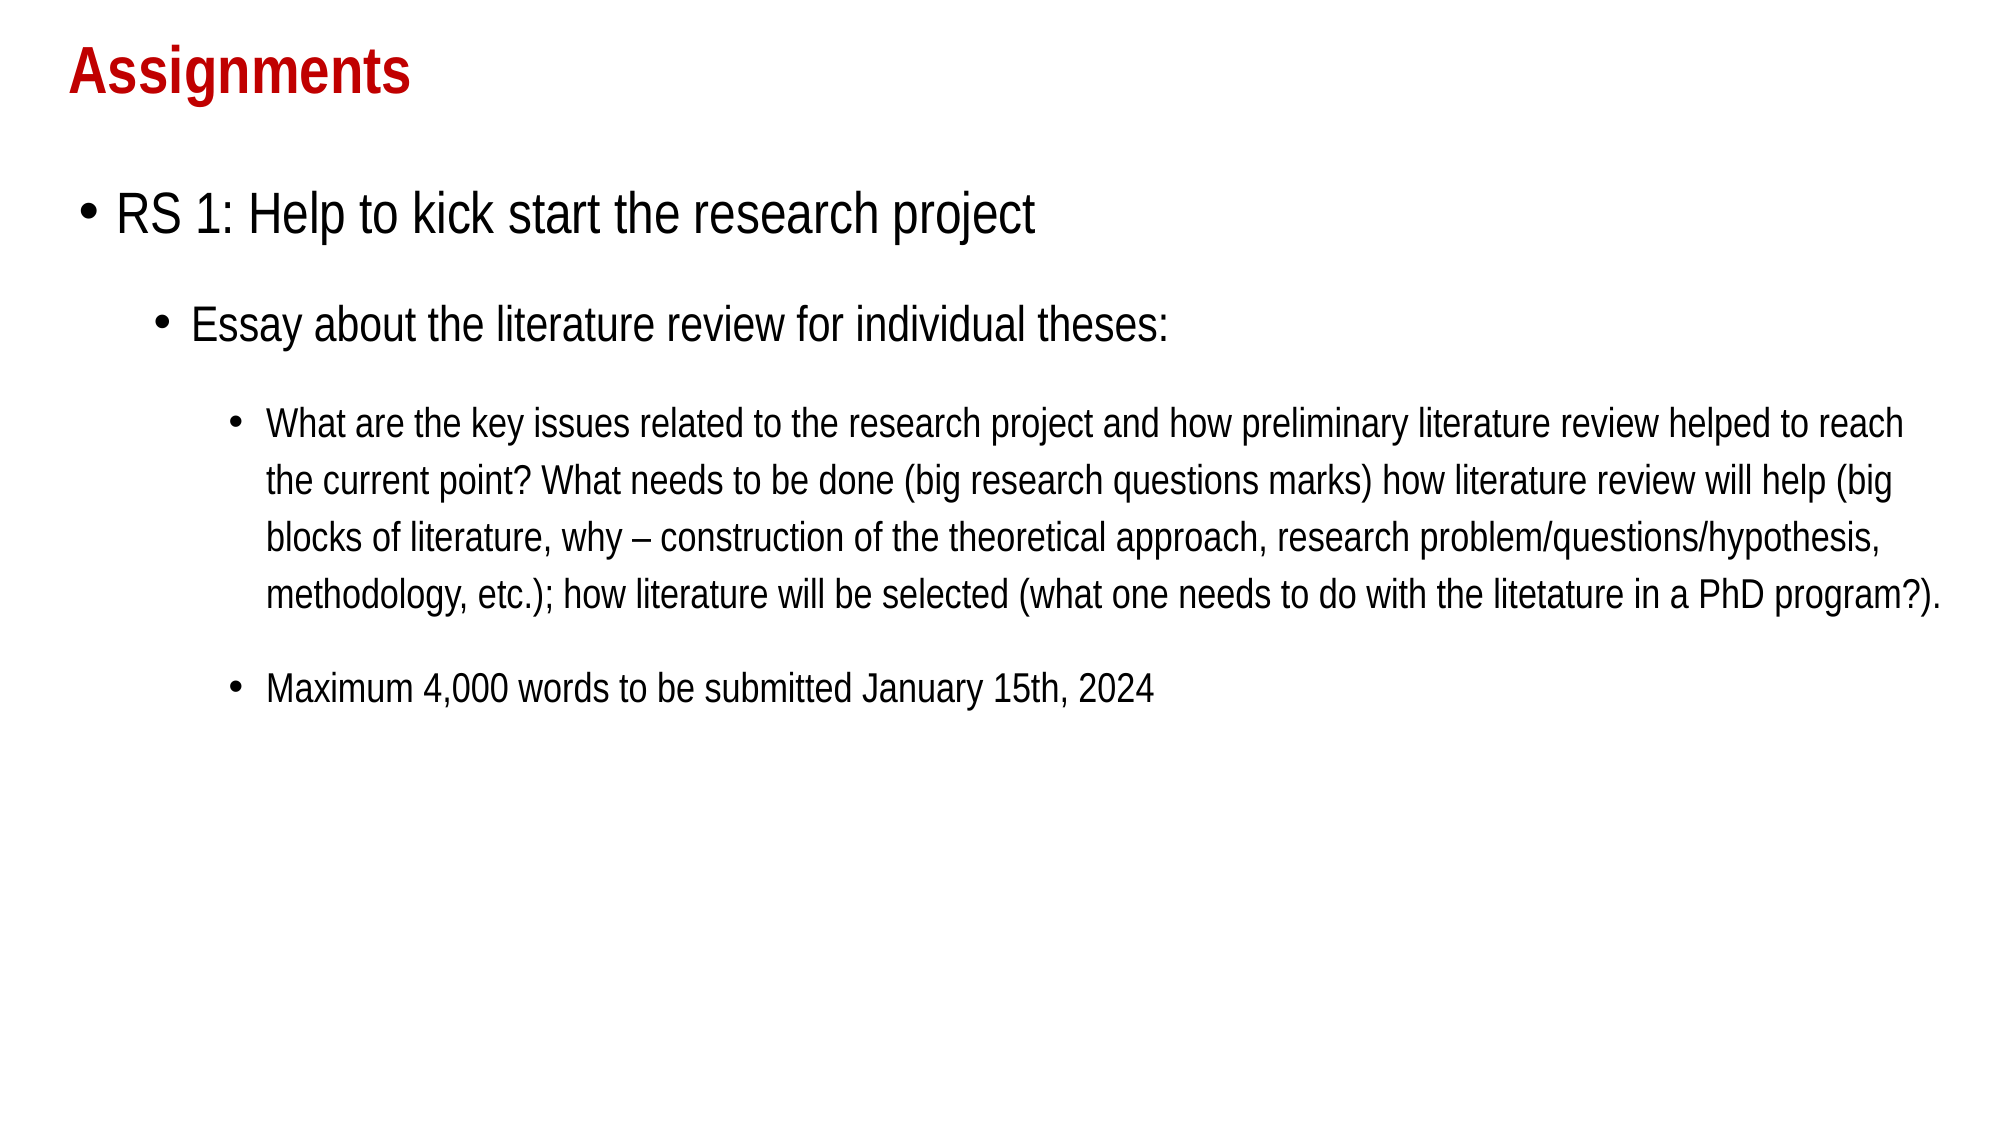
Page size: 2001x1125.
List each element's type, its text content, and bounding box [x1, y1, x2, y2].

title Assignments [53, 22, 1956, 122]
list RS 1: Help to kick start the research project Essay about the literature review for individual theses: What are the key issues related to the research project and how preliminary literature review helped to reach the current point? What needs to be done (big research questions marks) how literature review will help (big blocks of literature, why – construction of the theoretical approach, research problem/questions/hypothesis, methodology, etc.); how literature will be selected (what one needs to do with the litetature in a PhD program?). Maximum 4,000 words to be submitted January 15th, 2024 [63, 158, 1975, 1086]
